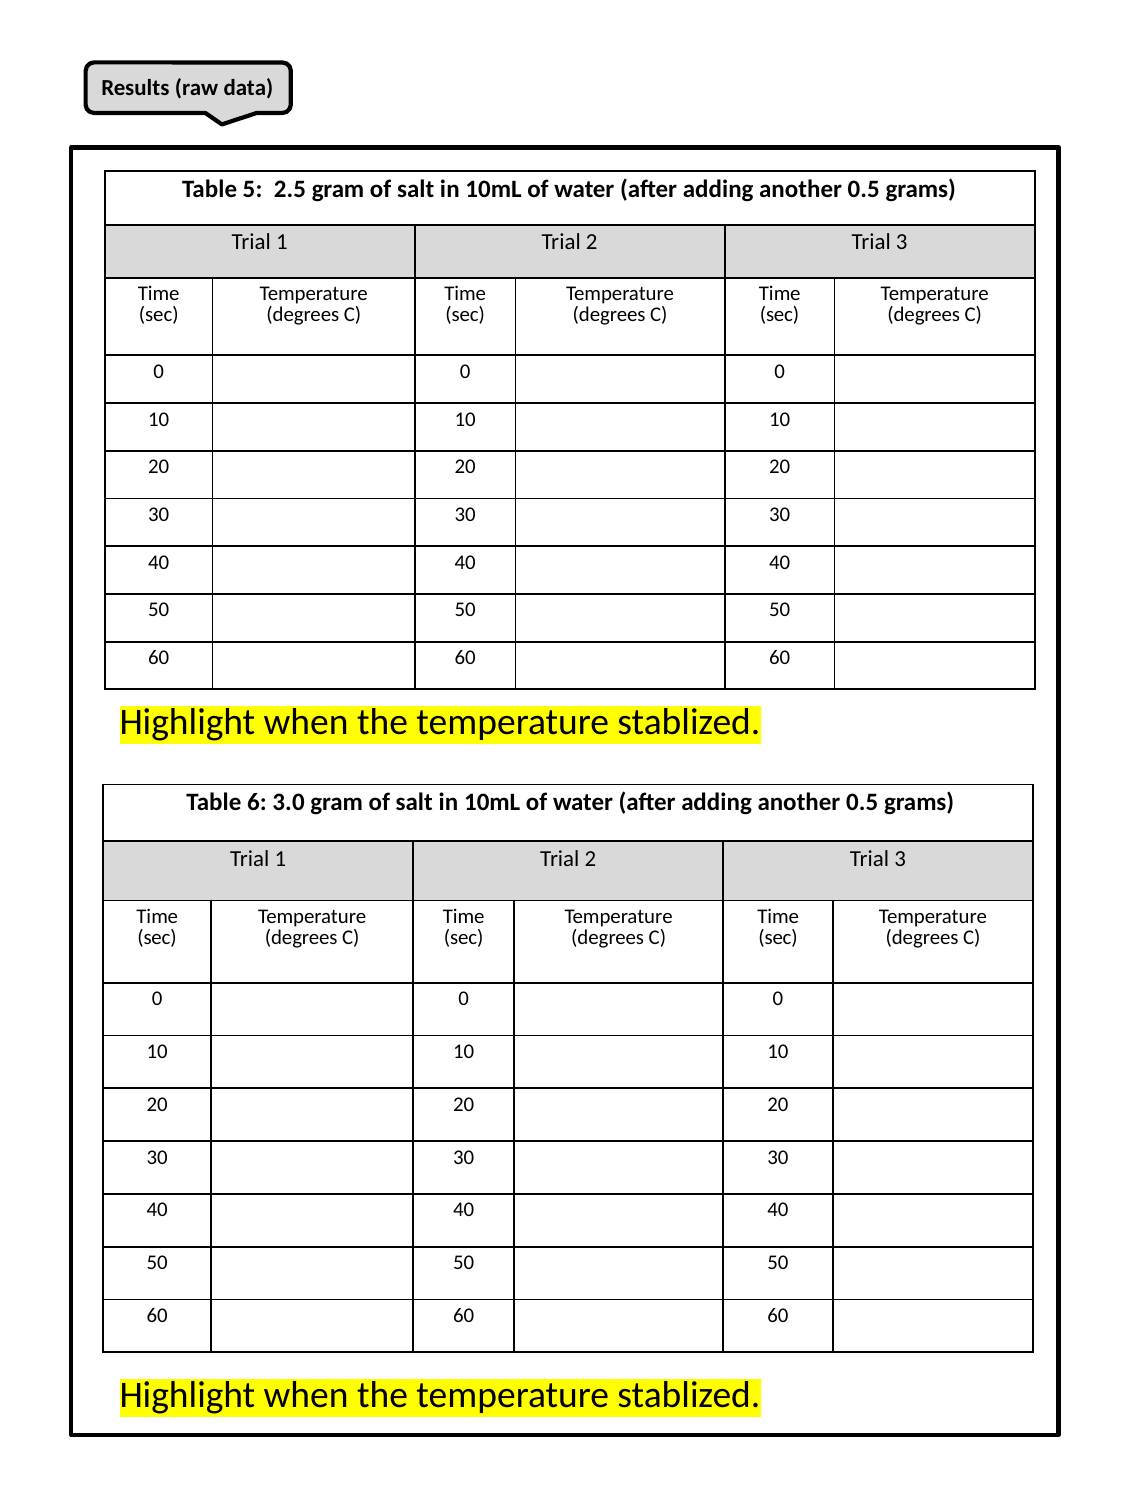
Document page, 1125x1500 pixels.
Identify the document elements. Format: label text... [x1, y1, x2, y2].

table_cell [516, 499, 724, 545]
text_box [69, 145, 1061, 1437]
table_cell 30 [106, 499, 212, 545]
table_cell [516, 356, 724, 402]
table_cell 50 [416, 595, 515, 641]
table_cell 40 [106, 547, 212, 593]
table_cell 50 [724, 1248, 832, 1299]
table_cell 20 [726, 452, 834, 498]
table_cell 30 [104, 1142, 210, 1193]
table_cell 60 [416, 643, 515, 688]
table_cell 60 [724, 1300, 832, 1351]
table_cell 40 [724, 1195, 832, 1246]
table_cell 10 [104, 1036, 210, 1087]
table_cell [835, 595, 1034, 641]
table_cell [516, 404, 724, 450]
table_cell Trial 1 [106, 226, 414, 277]
table_cell [213, 452, 414, 498]
table_cell [834, 1089, 1032, 1140]
table_cell [835, 356, 1034, 402]
table_cell 0 [416, 356, 515, 402]
table_cell [515, 1142, 722, 1193]
table_cell [515, 1089, 722, 1140]
table_cell [212, 1036, 412, 1087]
table_cell [835, 547, 1034, 593]
table_cell [834, 984, 1032, 1035]
table_cell [515, 1036, 722, 1087]
table_cell Trial 1 [104, 842, 412, 900]
table_cell Temperature (degrees C) [213, 279, 414, 354]
table_cell [213, 499, 414, 545]
table_cell 40 [726, 547, 834, 593]
table_cell Temperature (degrees C) [212, 901, 412, 982]
table_cell [213, 595, 414, 641]
table_cell [515, 1248, 722, 1299]
table_cell 40 [416, 547, 515, 593]
table_cell 0 [414, 984, 513, 1035]
table_cell Trial 2 [414, 842, 722, 900]
table_cell 50 [106, 595, 212, 641]
table_cell 60 [726, 643, 834, 688]
table_cell [213, 356, 414, 402]
text_box Highlight when the temperature stablized. [104, 1362, 988, 1423]
table_cell 10 [106, 404, 212, 450]
table_cell [834, 1036, 1032, 1087]
table_cell 60 [106, 643, 212, 688]
table_cell [834, 1195, 1032, 1246]
table_cell [835, 404, 1034, 450]
table_cell Time (sec) [416, 279, 515, 354]
table_cell Time (sec) [726, 279, 834, 354]
table_cell [835, 452, 1034, 498]
table_cell 50 [414, 1248, 513, 1299]
table_cell Trial 3 [724, 842, 1032, 900]
text_box [85, 60, 292, 65]
table_cell 0 [724, 984, 832, 1035]
table_cell Time (sec) [106, 279, 212, 354]
table_cell 50 [104, 1248, 210, 1299]
table_cell 0 [726, 356, 834, 402]
table_cell Temperature (degrees C) [515, 901, 722, 982]
table_cell [834, 1142, 1032, 1193]
table_cell [212, 1142, 412, 1193]
table_cell 20 [416, 452, 515, 498]
table_cell [834, 1300, 1032, 1351]
table_cell [516, 643, 724, 688]
table_cell [835, 643, 1034, 688]
table_cell 0 [106, 356, 212, 402]
table_cell [213, 547, 414, 593]
table_cell 10 [724, 1036, 832, 1087]
table_cell 40 [104, 1195, 210, 1246]
table_cell 10 [726, 404, 834, 450]
table_cell 20 [106, 452, 212, 498]
table_cell 30 [414, 1142, 513, 1193]
table_cell 30 [726, 499, 834, 545]
table_cell 20 [724, 1089, 832, 1140]
text_box Results (raw data) [70, 65, 305, 108]
table_header Table 5: 2.5 gram of salt in 10mL of water (after adding another 0.5 grams) [106, 172, 1034, 224]
table_cell Time (sec) [104, 901, 210, 982]
table_cell 0 [104, 984, 210, 1035]
table_cell 30 [724, 1142, 832, 1193]
table_cell Trial 2 [416, 226, 724, 277]
table_cell Time (sec) [414, 901, 513, 982]
table_cell [212, 1195, 412, 1246]
table_cell Temperature (degrees C) [835, 279, 1034, 354]
table_cell [834, 1248, 1032, 1299]
table_cell [212, 1248, 412, 1299]
table_cell 50 [726, 595, 834, 641]
table_cell 60 [104, 1300, 210, 1351]
table_cell 60 [414, 1300, 513, 1351]
table_cell [516, 595, 724, 641]
text_box [84, 108, 293, 127]
table_cell Time (sec) [724, 901, 832, 982]
table_cell 20 [414, 1089, 513, 1140]
table_cell 40 [414, 1195, 513, 1246]
table_cell 20 [104, 1089, 210, 1140]
table_cell [212, 984, 412, 1035]
table_cell [212, 1089, 412, 1140]
table_cell [212, 1300, 412, 1351]
table_cell Temperature (degrees C) [834, 901, 1032, 982]
table_cell [515, 1195, 722, 1246]
table_cell [213, 404, 414, 450]
table_cell 10 [416, 404, 515, 450]
table_cell [515, 984, 722, 1035]
text_box Highlight when the temperature stablized. [104, 689, 988, 750]
table_cell 30 [416, 499, 515, 545]
table_cell [516, 547, 724, 593]
table_cell [835, 499, 1034, 545]
table_cell 10 [414, 1036, 513, 1087]
table_cell [213, 643, 414, 688]
table_header Table 6: 3.0 gram of salt in 10mL of water (after adding another 0.5 grams) [104, 785, 1032, 840]
table_cell [516, 452, 724, 498]
table_cell Temperature (degrees C) [516, 279, 724, 354]
table_cell Trial 3 [726, 226, 1034, 277]
table_cell [515, 1300, 722, 1351]
